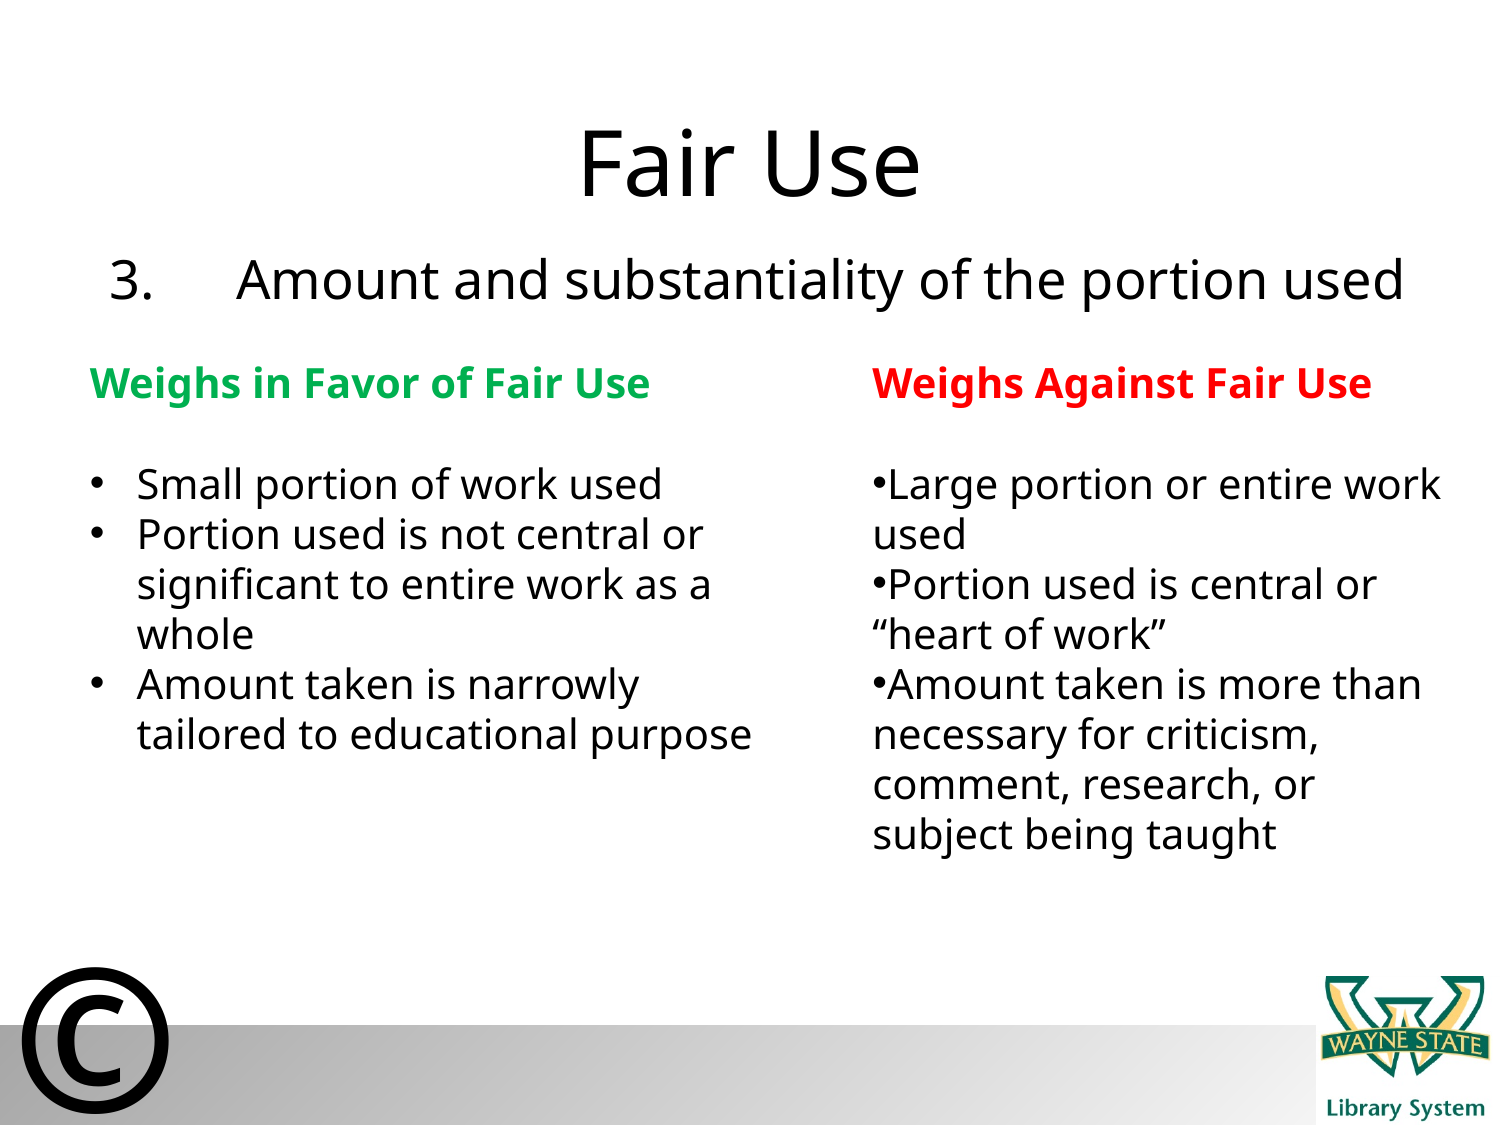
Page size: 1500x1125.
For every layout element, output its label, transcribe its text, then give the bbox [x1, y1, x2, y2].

title Fair Use [75, 45, 1425, 237]
text_box © [0, 904, 194, 1125]
text_box Weighs in Favor of Fair Use Small portion of work used Portion used is not central or significant to entire work as a whole Amount taken is narrowly tailored to educational purpose [75, 349, 788, 765]
text_box Weighs Against Fair Use Large portion or entire work used Portion used is central or “heart of work” Amount taken is more than necessary for criticism, comment, research, or subject being taught [857, 349, 1463, 865]
list Amount and substantiality of the portion used [75, 237, 1425, 338]
picture [1316, 976, 1500, 1125]
